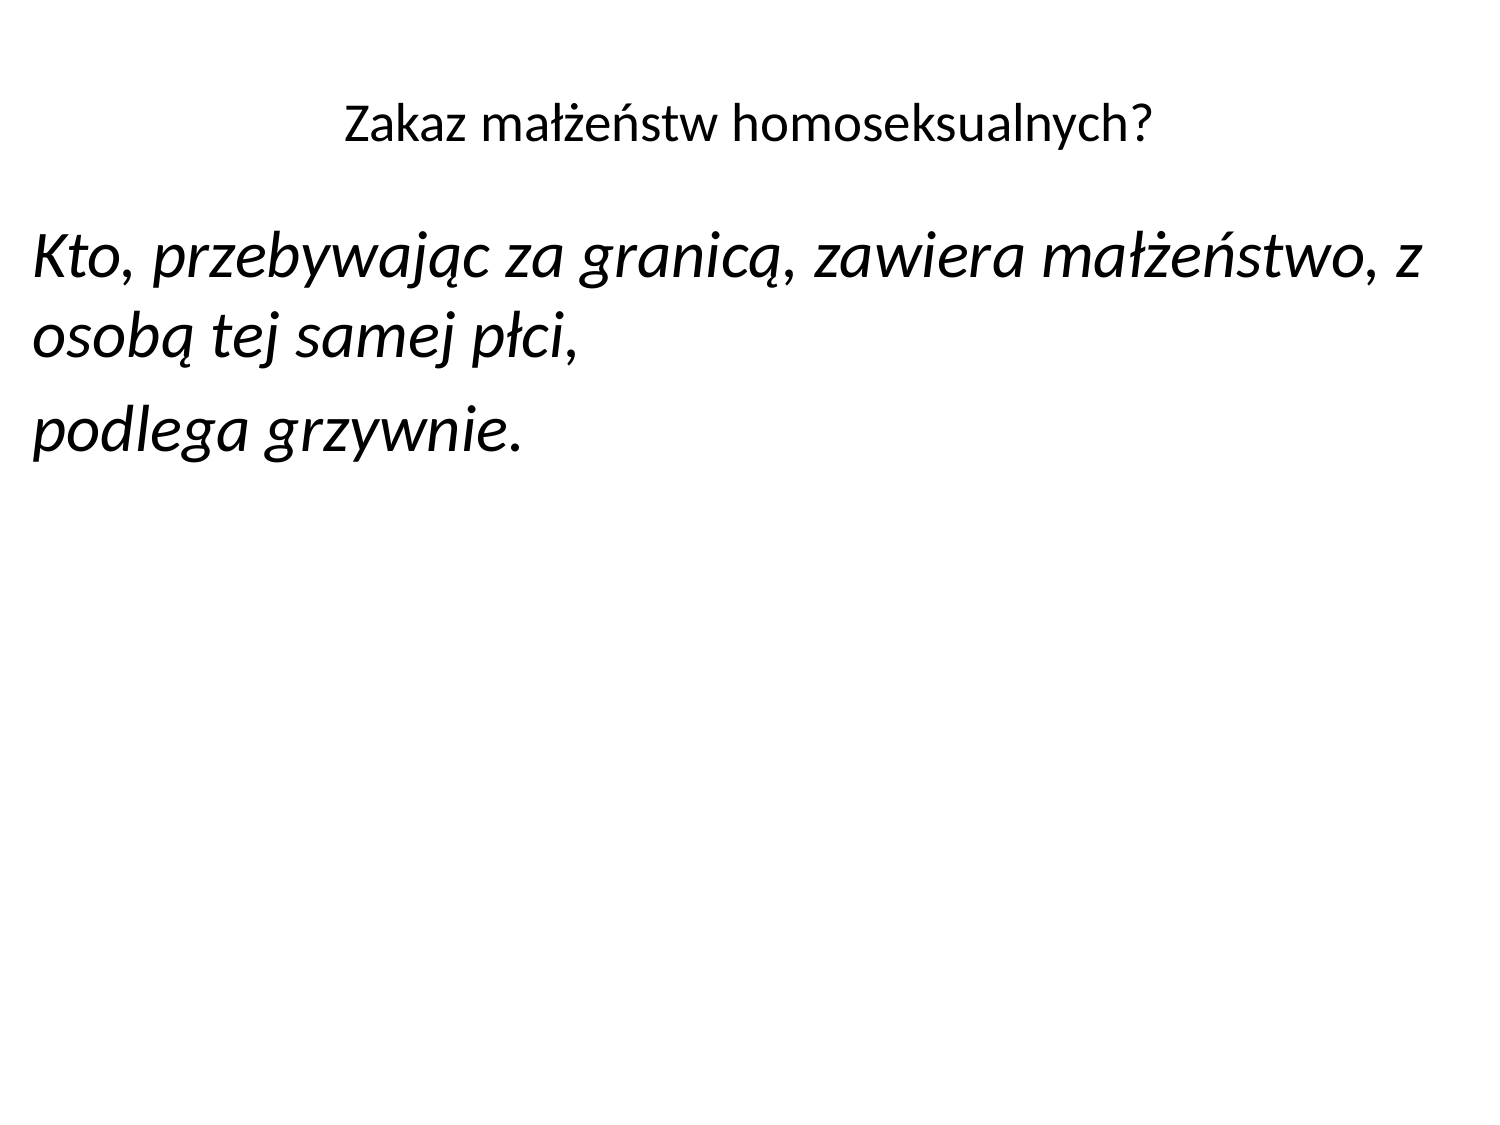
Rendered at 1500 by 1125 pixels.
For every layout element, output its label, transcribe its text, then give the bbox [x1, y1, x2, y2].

title Zakaz małżeństw homoseksualnych? [75, 78, 1425, 203]
list Kto, przebywając za granicą, zawiera małżeństwo, z osobą tej samej płci, podlega grzywnie. [17, 203, 1483, 1055]
